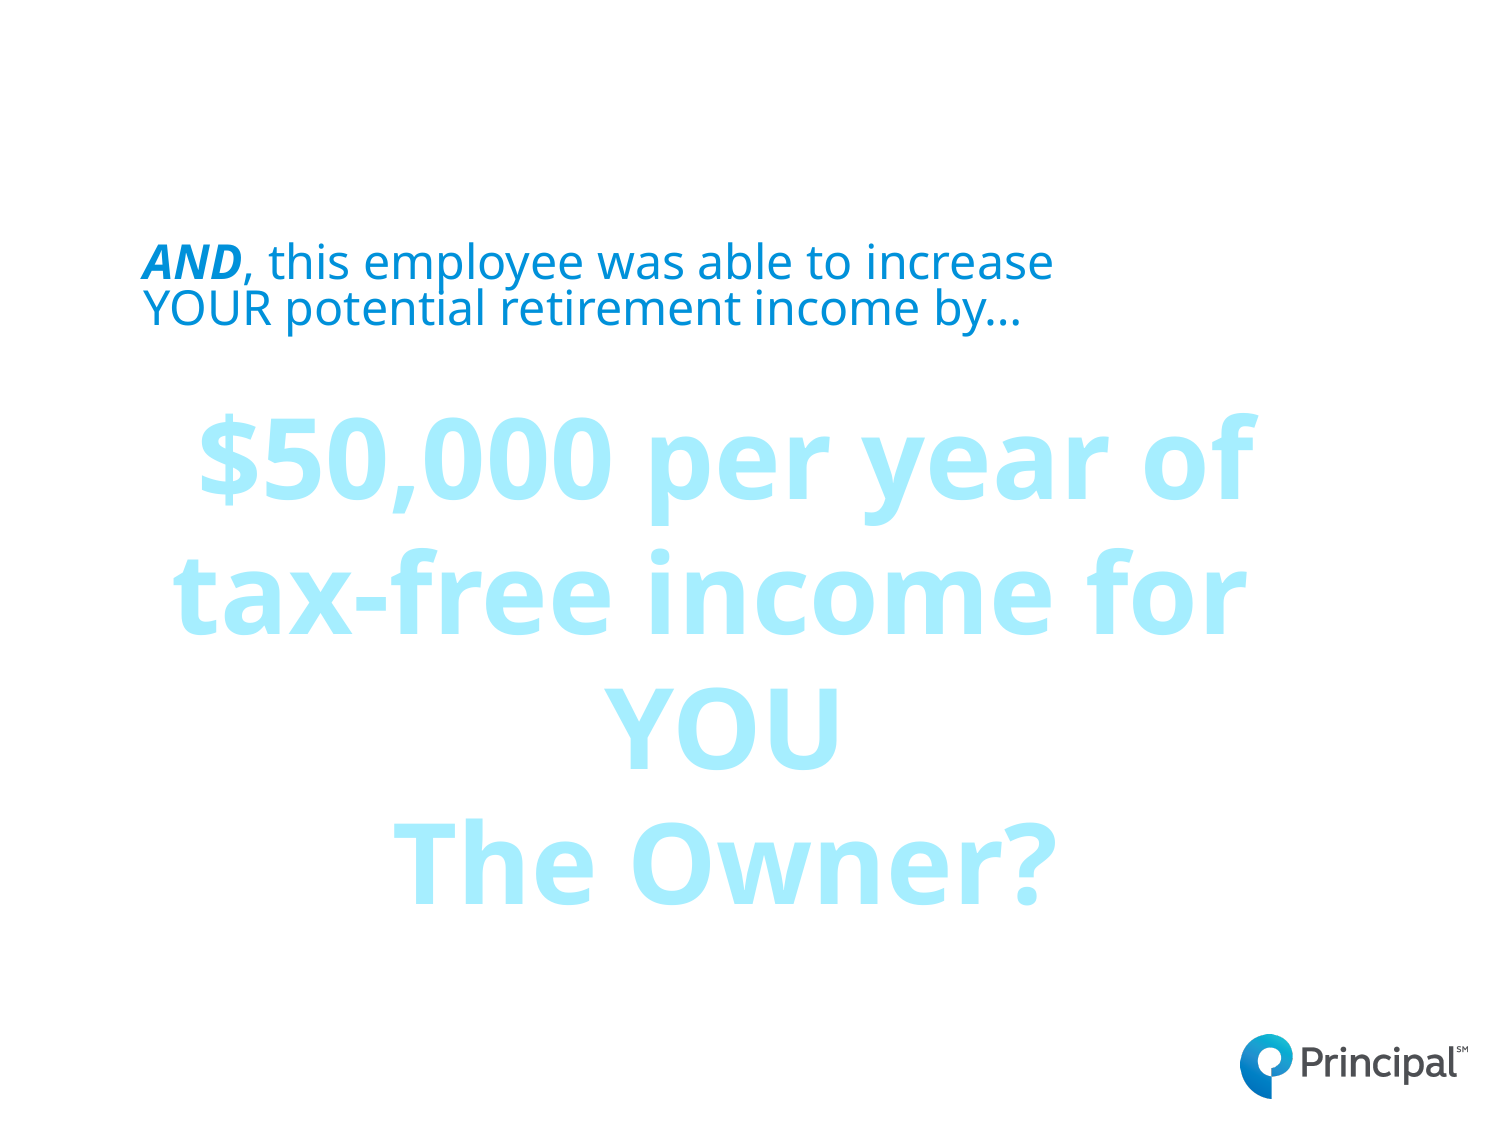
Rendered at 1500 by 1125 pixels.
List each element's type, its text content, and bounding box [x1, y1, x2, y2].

text_box $50,000 per year of tax-free income for YOU The Owner? [54, 379, 1427, 1070]
picture [1240, 1034, 1468, 1099]
title AND, this employee was able to increase YOUR potential retirement income by… [128, 234, 1190, 344]
